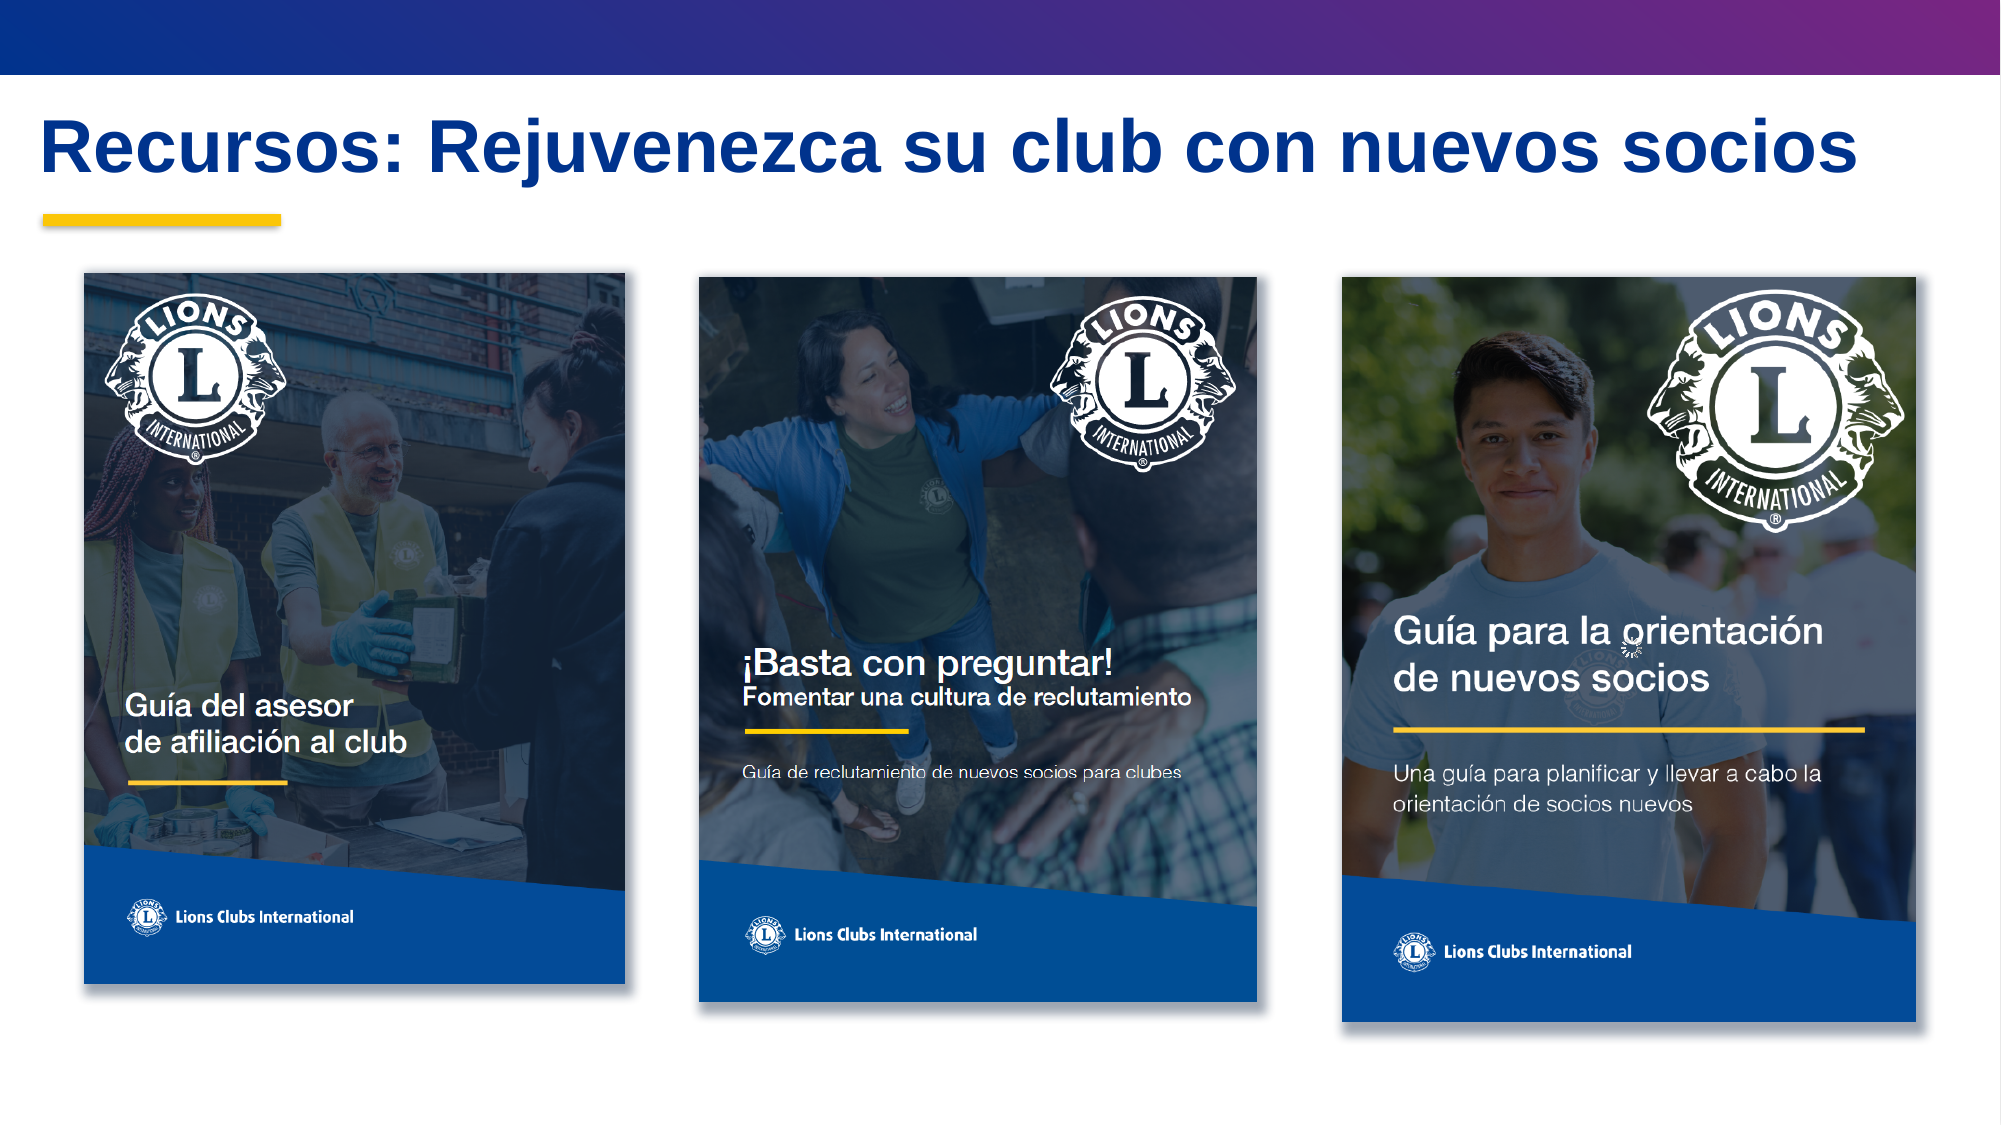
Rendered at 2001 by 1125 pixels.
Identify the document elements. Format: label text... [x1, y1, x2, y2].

picture [699, 277, 1257, 1002]
text_box Recursos: Rejuvenezca su club con nuevos socios [24, 90, 1938, 200]
picture [1342, 277, 1916, 1023]
text_box [42, 213, 282, 227]
picture [84, 273, 625, 985]
text_box [0, 0, 2000, 77]
